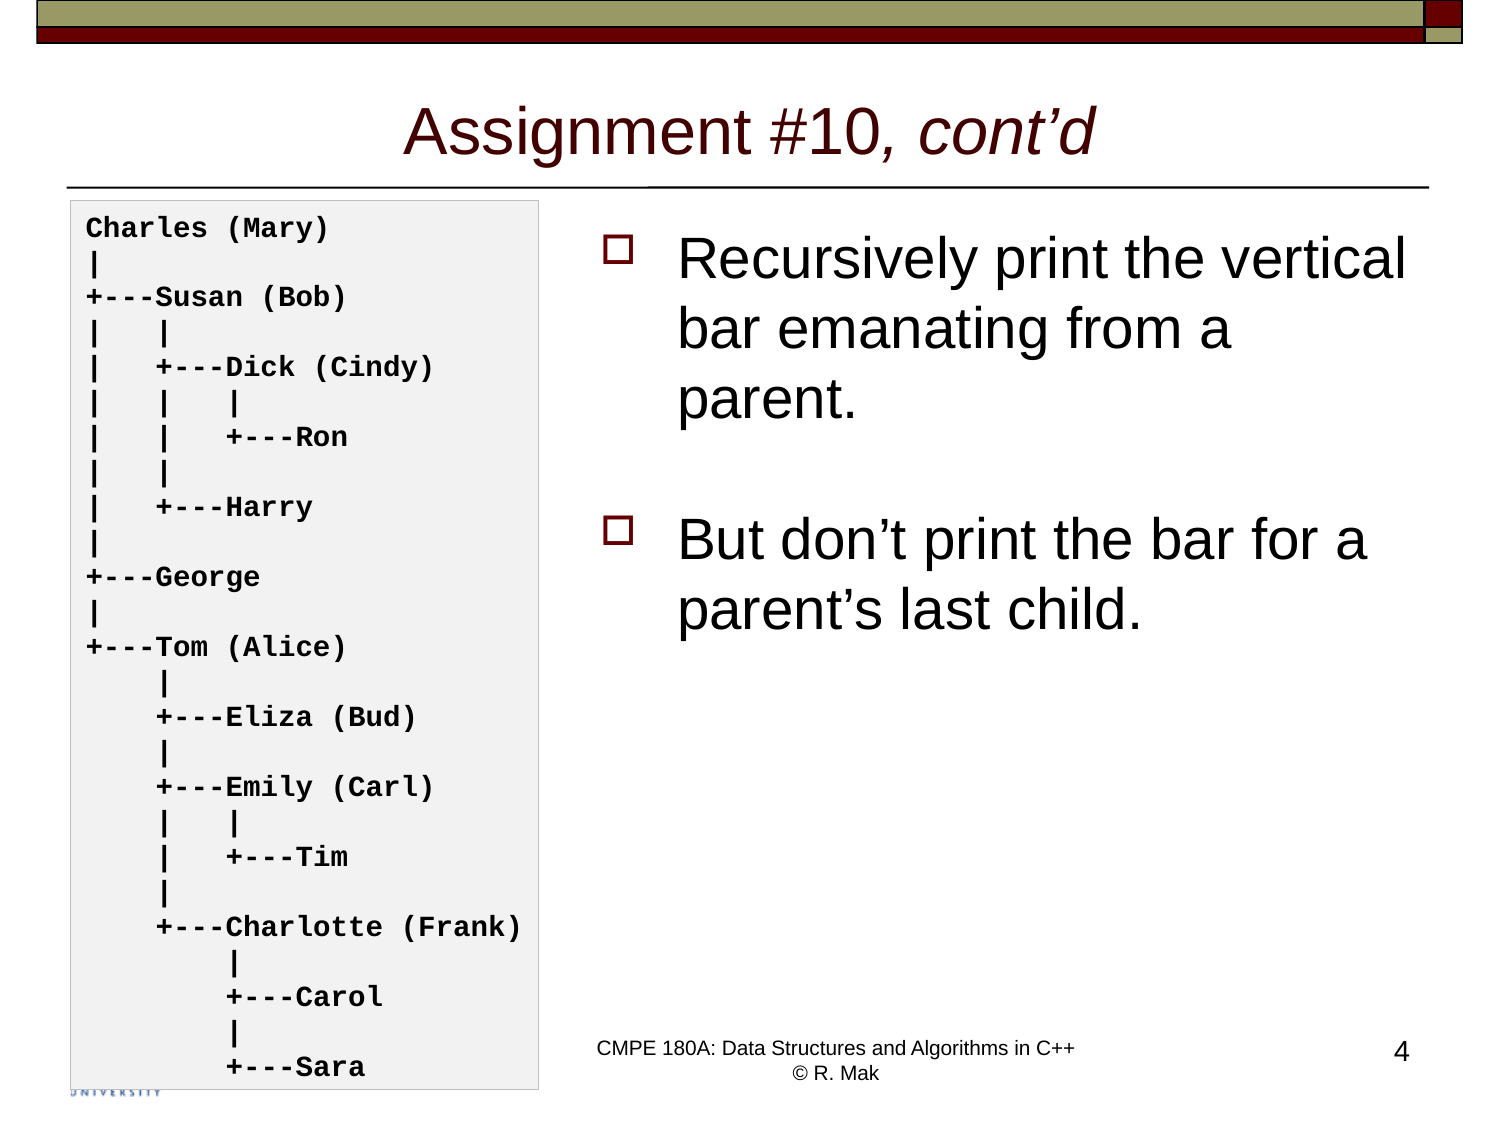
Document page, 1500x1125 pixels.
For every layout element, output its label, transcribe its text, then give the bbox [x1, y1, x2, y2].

title Assignment #10, cont’d [75, 67, 1425, 175]
slide_number 4 [1112, 1025, 1425, 1100]
picture [60, 1012, 166, 1112]
text_box Charles (Mary) | +---Susan (Bob) | | | +---Dick (Cindy) | | | | | +---Ron | | | +---Harry | +---George | +---Tom (Alice) | +---Eliza (Bud) | +---Emily (Carl) | | | +---Tim | +---Charlotte (Frank) | +---Carol | +---Sara [70, 200, 539, 1090]
list Recursively print the vertical bar emanating from a parent. But don’t print the bar for a parent’s last child. [585, 212, 1425, 1006]
